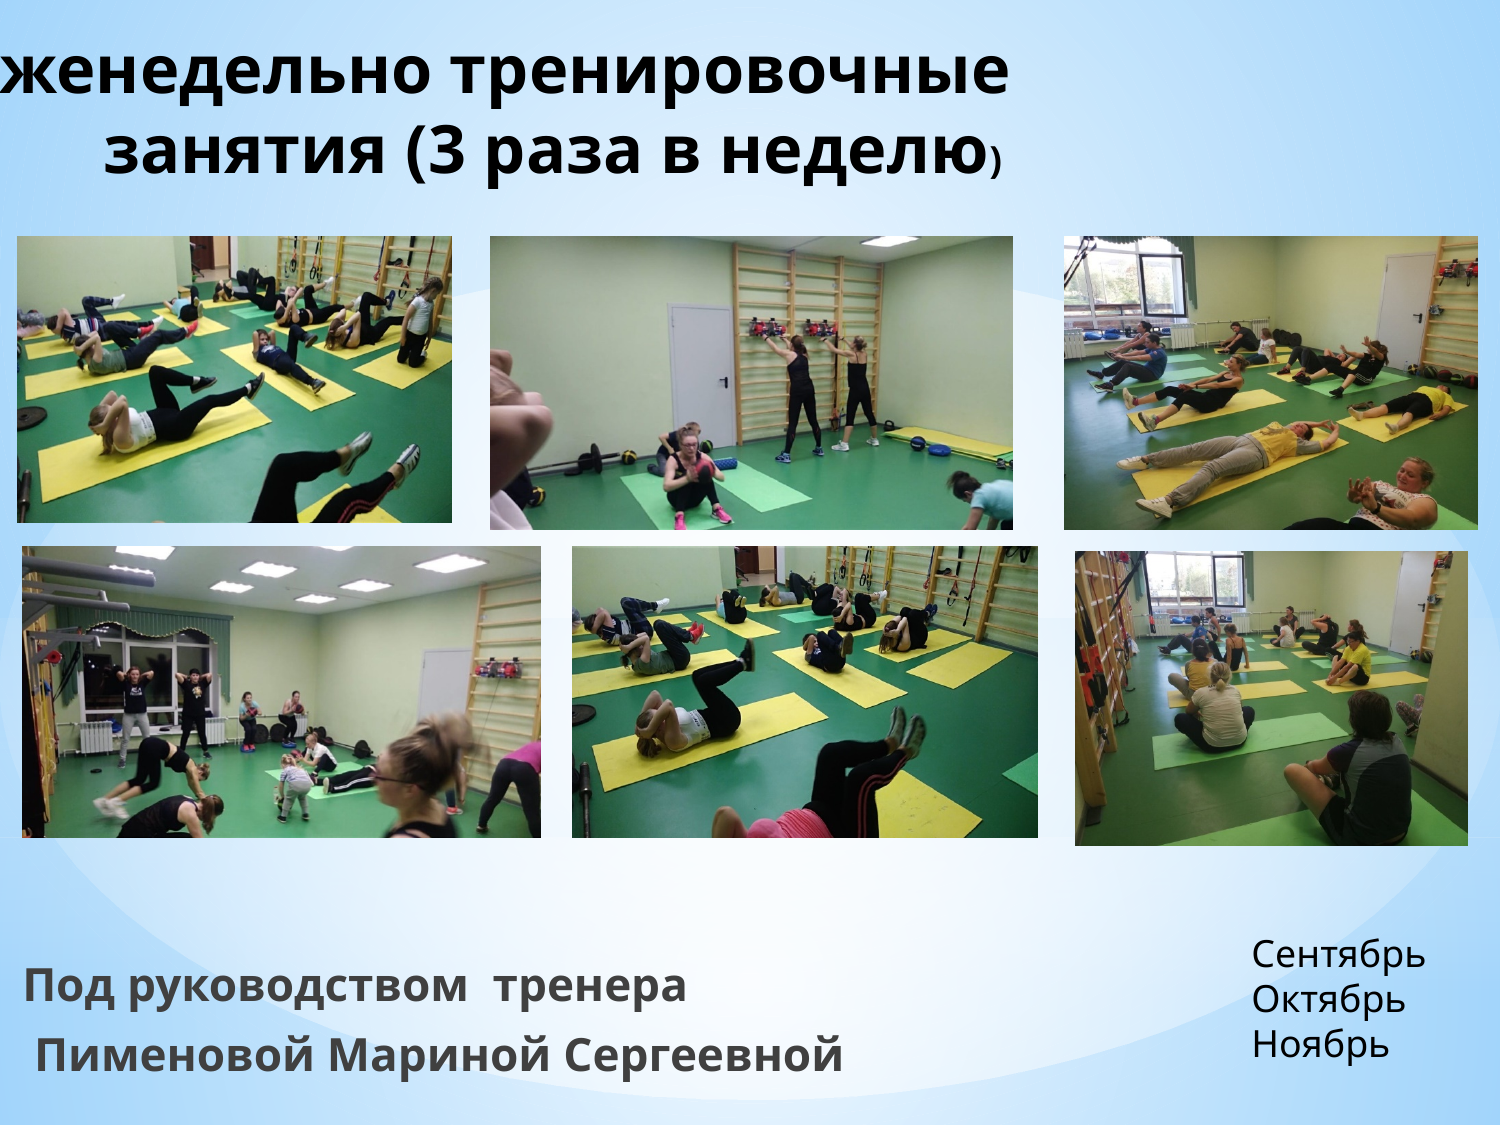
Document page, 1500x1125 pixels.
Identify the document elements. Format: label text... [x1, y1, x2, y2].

picture [1074, 551, 1468, 846]
picture [21, 546, 541, 838]
picture [489, 236, 1013, 530]
picture [1064, 236, 1479, 530]
picture [572, 546, 1038, 838]
title Еженедельно тренировочные занятия (3 раза в неделю) [0, 19, 1027, 254]
text_box Сентябрь Октябрь Ноябрь [1236, 922, 1471, 1073]
list Под руководством тренера Пименовой Мариной Сергеевной [0, 947, 1050, 1125]
picture [17, 236, 452, 523]
